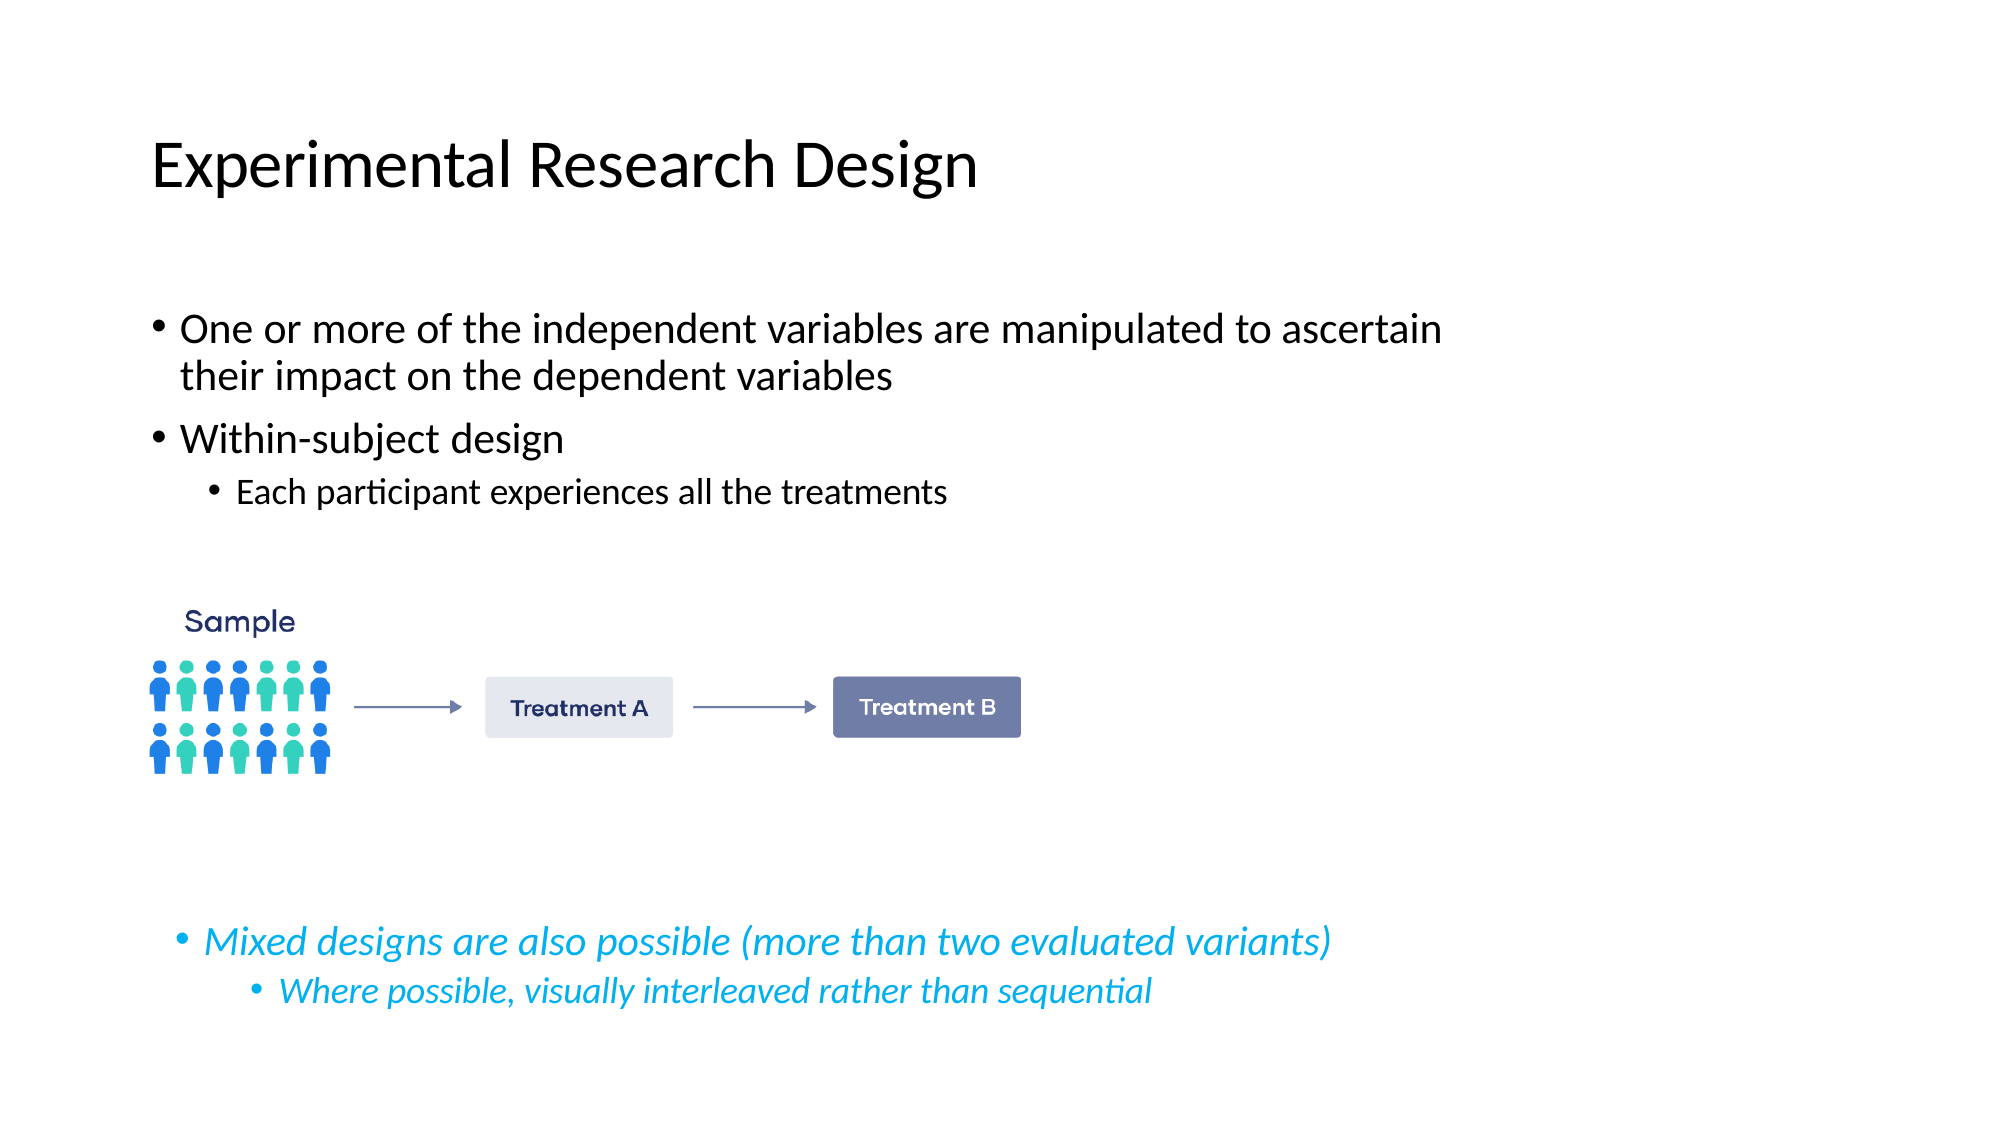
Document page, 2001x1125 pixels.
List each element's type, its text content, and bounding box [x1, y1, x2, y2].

text_box Mixed designs are also possible (more than two evaluated variants) Where possible, visually interleaved rather than sequential [173, 911, 1603, 1011]
picture [149, 609, 1021, 774]
text_box One or more of the independent variables are manipulated to ascertain their impact on the dependent variables Within-subject design Each participant experiences all the treatments [149, 296, 1495, 512]
title Experimental Research Design [149, 79, 2000, 307]
